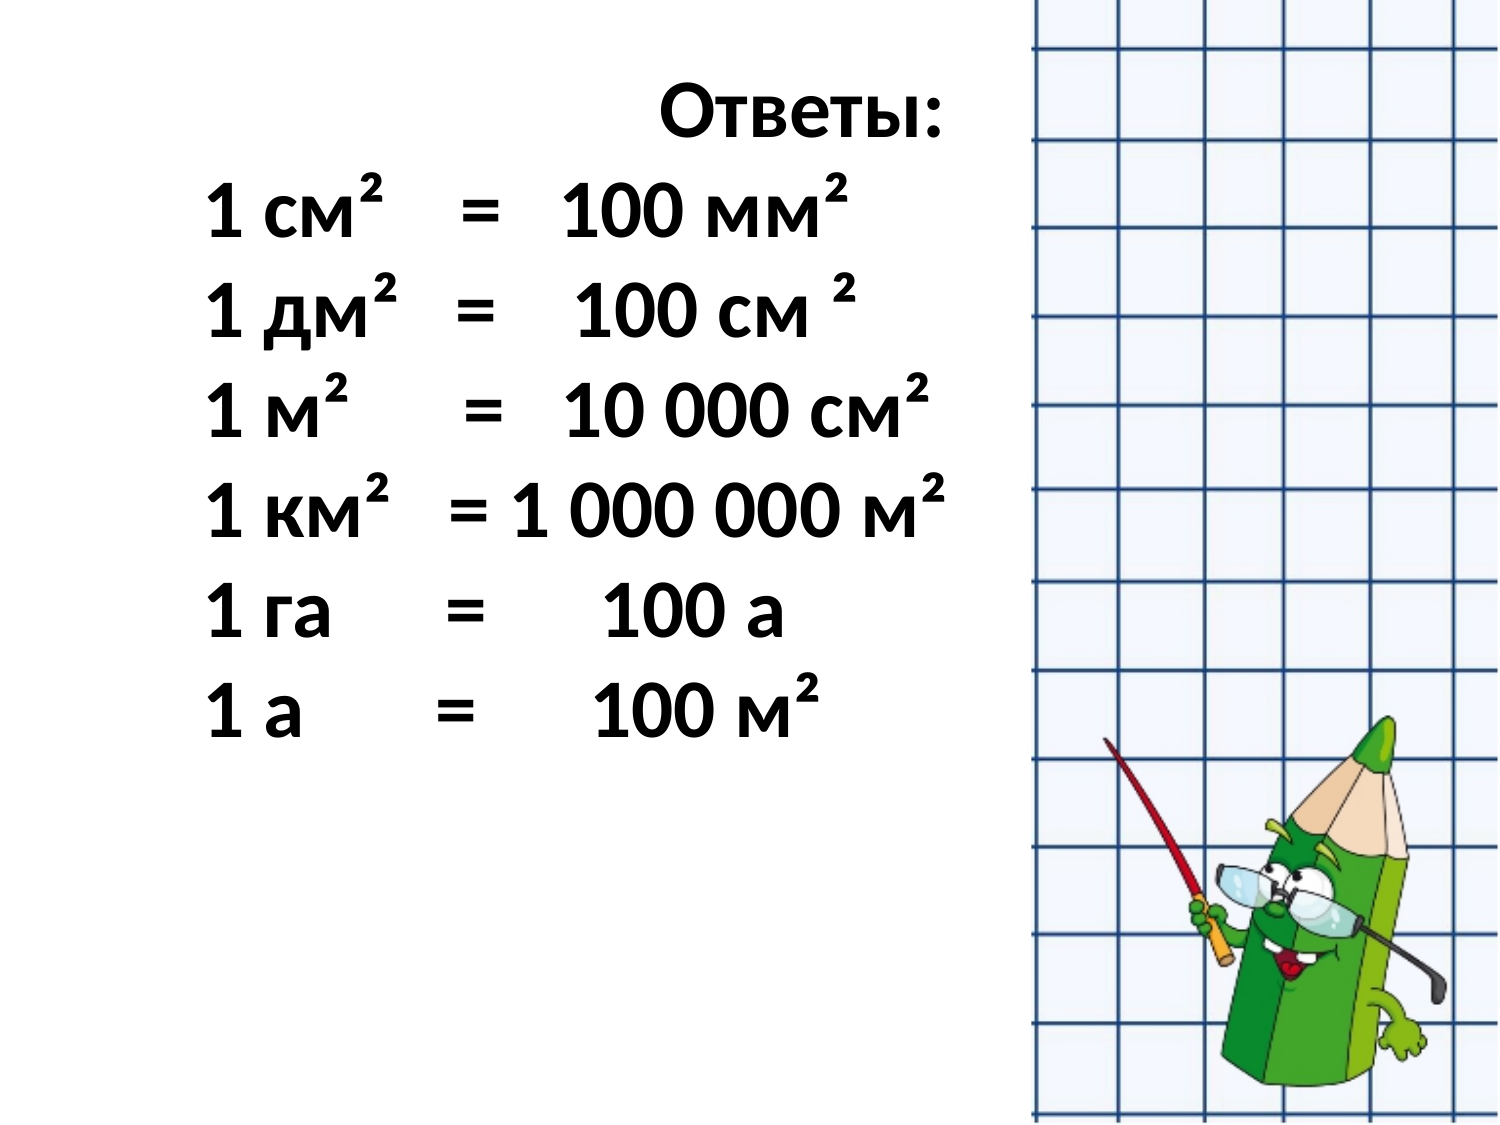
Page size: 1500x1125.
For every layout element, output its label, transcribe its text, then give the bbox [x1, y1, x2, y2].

text_box Ответы: 1 см² = 100 мм² 1 дм² = 100 см ² 1 м² = 10 000 см² 1 км² = 1 000 000 м² 1 га = 100 а 1 а = 100 м² [187, 46, 1025, 1125]
picture [1031, 0, 1500, 1125]
